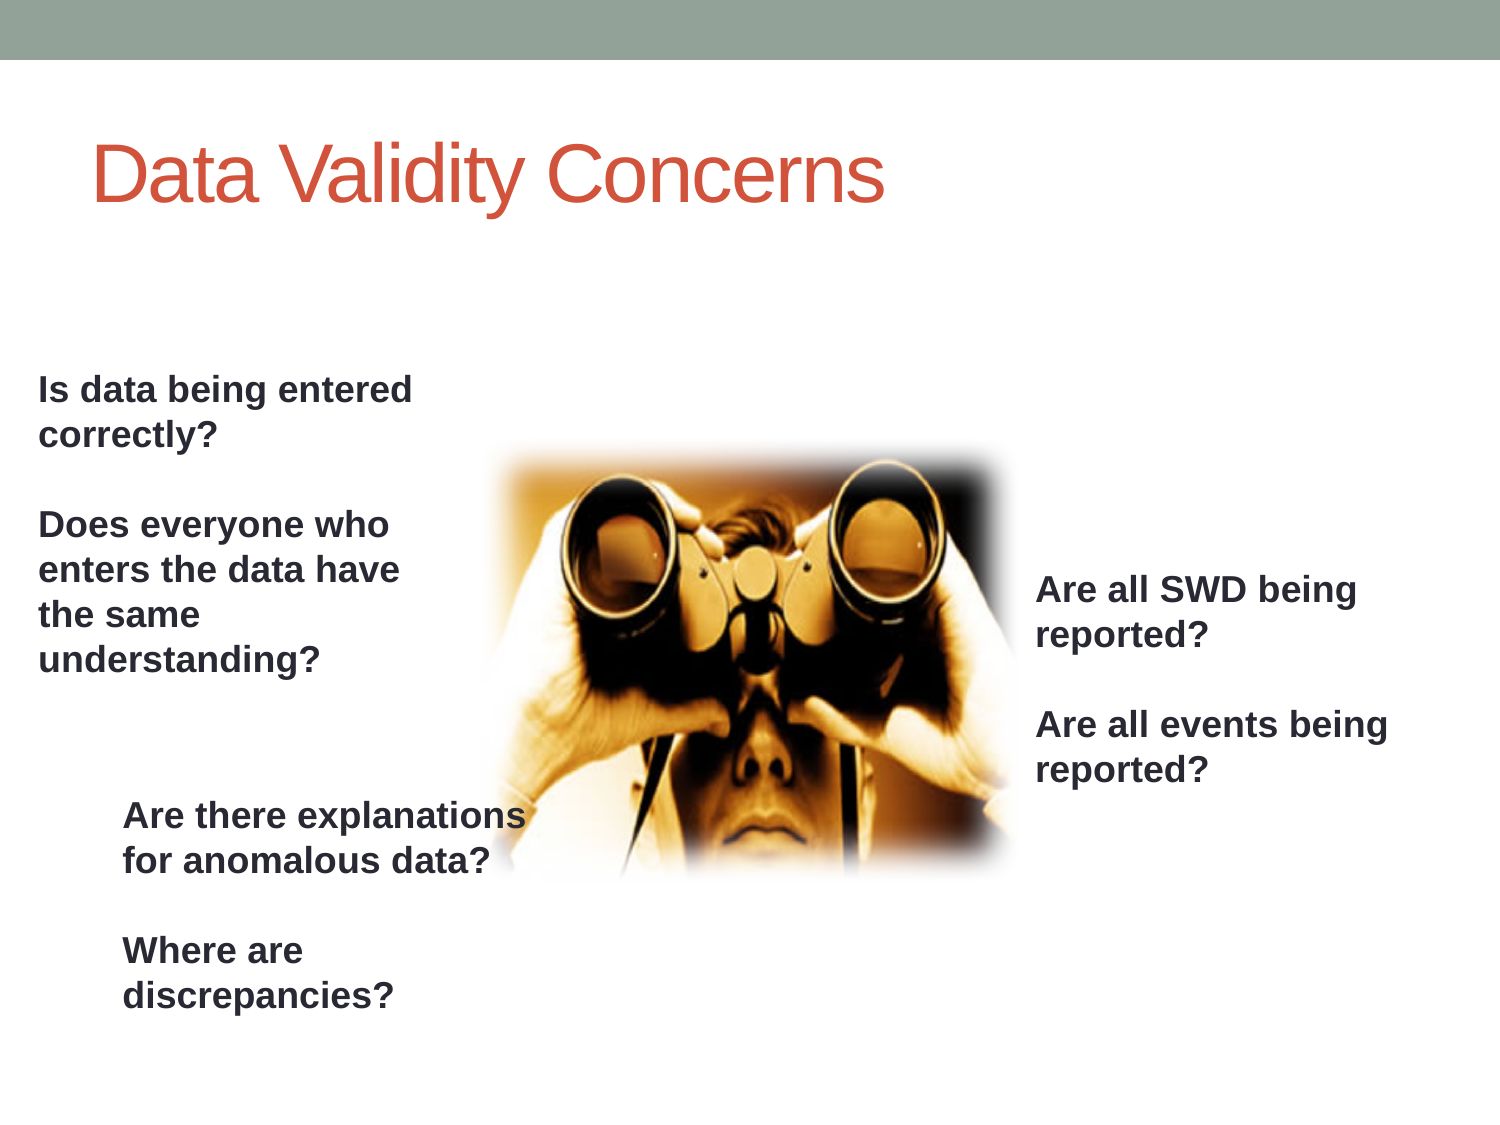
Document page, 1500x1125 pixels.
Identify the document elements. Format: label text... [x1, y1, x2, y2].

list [479, 436, 1021, 883]
text_box Are all SWD being reported? Are all events being reported? [1029, 557, 1477, 798]
title Data Validity Concerns [75, 87, 1425, 250]
text_box Are there explanations for anomalous data? Where are discrepancies? [107, 783, 564, 1024]
text_box Is data being entered correctly? Does everyone who enters the data have the same understanding? [23, 357, 480, 733]
